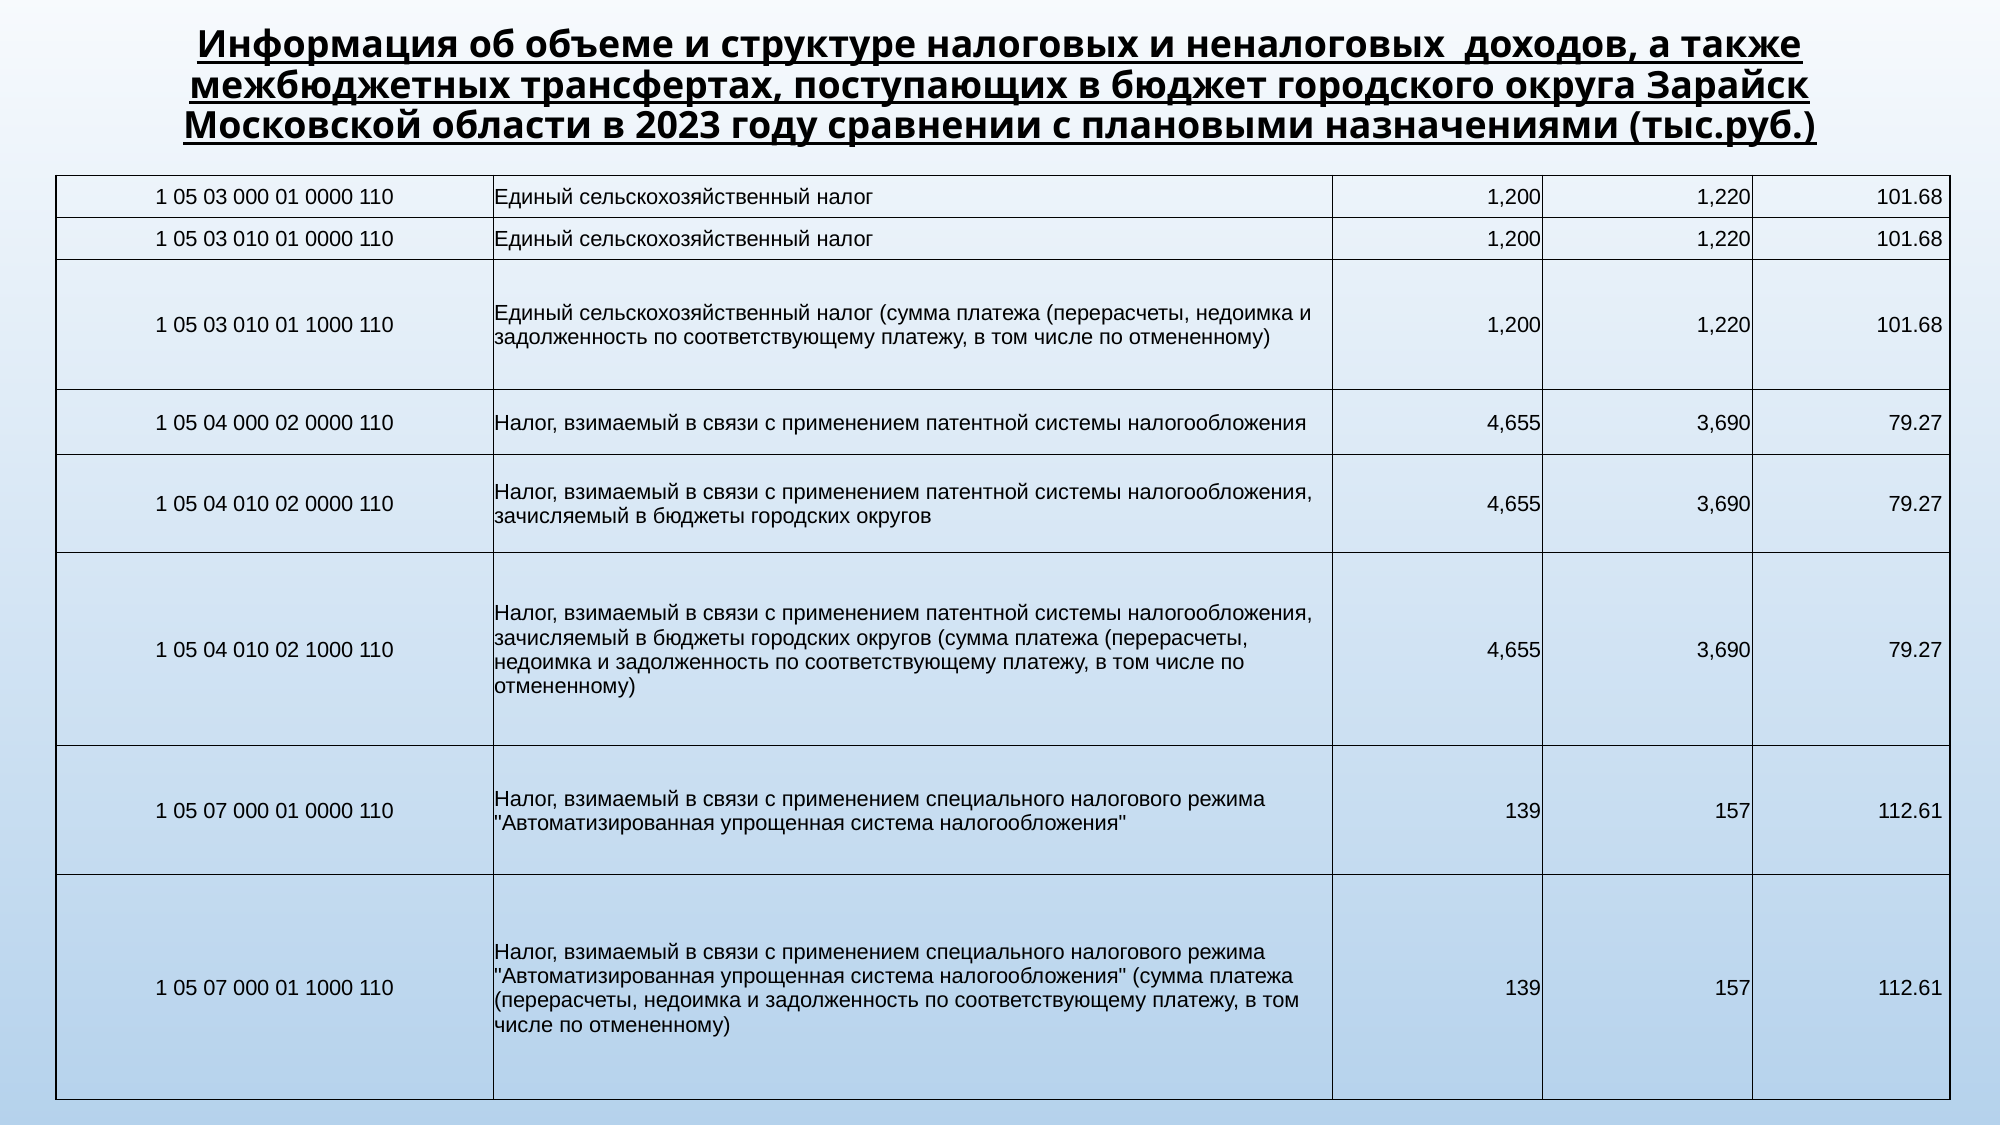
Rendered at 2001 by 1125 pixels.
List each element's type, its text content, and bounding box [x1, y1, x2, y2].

table_cell Налог, взимаемый в связи с применением патентной системы налогообложения, зачисляемый в бюджеты городских округов (сумма платежа (перерасчеты, недоимка и задолженность по соответствующему платежу, в том числе по отмененному) [494, 553, 1332, 745]
table_cell 157 [1543, 746, 1752, 874]
table_header 1 05 03 000 01 0000 110 [57, 176, 493, 217]
table_cell Налог, взимаемый в связи с применением патентной системы налогообложения, зачисляемый в бюджеты городских округов [494, 455, 1332, 552]
table_cell 4,655 [1333, 455, 1542, 552]
table_cell 1 05 07 000 01 1000 110 [57, 875, 493, 1099]
table_cell 112.61 [1753, 875, 1949, 1099]
table_cell 1,220 [1543, 218, 1752, 259]
table_cell 3,690 [1543, 390, 1752, 454]
table_cell 101.68 [1753, 218, 1949, 259]
table_cell 157 [1543, 875, 1752, 1099]
table_cell 79.27 [1753, 390, 1949, 454]
table_cell Налог, взимаемый в связи с применением специального налогового режима "Автоматизированная упрощенная система налогообложения" [494, 746, 1332, 874]
table_cell 1,200 [1333, 260, 1542, 389]
table_cell Налог, взимаемый в связи с применением специального налогового режима "Автоматизированная упрощенная система налогообложения" (сумма платежа (перерасчеты, недоимка и задолженность по соответствующему платежу, в том числе по отмененному) [494, 875, 1332, 1099]
table_cell 1 05 04 010 02 1000 110 [57, 553, 493, 745]
table_cell 79.27 [1753, 553, 1949, 745]
table_header 101.68 [1753, 176, 1949, 217]
table_cell 4,655 [1333, 390, 1542, 454]
table_cell Единый сельскохозяйственный налог [494, 218, 1332, 259]
table_cell Единый сельскохозяйственный налог (сумма платежа (перерасчеты, недоимка и задолженность по соответствующему платежу, в том числе по отмененному) [494, 260, 1332, 389]
table_cell 1,220 [1543, 260, 1752, 389]
table_cell 101.68 [1753, 260, 1949, 389]
table_cell 1 05 04 010 02 0000 110 [57, 455, 493, 552]
table_header 1,220 [1543, 176, 1752, 217]
table_cell 1 05 03 010 01 1000 110 [57, 260, 493, 389]
table_cell 1 05 03 010 01 0000 110 [57, 218, 493, 259]
table_cell 79.27 [1753, 455, 1949, 552]
table_cell 3,690 [1543, 455, 1752, 552]
table_header 1,200 [1333, 176, 1542, 217]
table_header Единый сельскохозяйственный налог [494, 176, 1332, 217]
table_cell 4,655 [1333, 553, 1542, 745]
table_cell 112.61 [1753, 746, 1949, 874]
table_cell Налог, взимаемый в связи с применением патентной системы налогообложения [494, 390, 1332, 454]
table_cell 1,200 [1333, 218, 1542, 259]
table_cell 139 [1333, 875, 1542, 1099]
table_cell 1 05 04 000 02 0000 110 [57, 390, 493, 454]
table_cell 139 [1333, 746, 1542, 874]
table_cell 3,690 [1543, 553, 1752, 745]
table_cell 1 05 07 000 01 0000 110 [57, 746, 493, 874]
title Информация об объеме и структуре налоговых и неналоговых доходов, а также межбюджетных трансфертах, поступающих в бюджет городского округа Зарайск Московской области в 2023 году сравнении с плановыми назначениями (тыс.руб.) [137, 0, 1863, 175]
